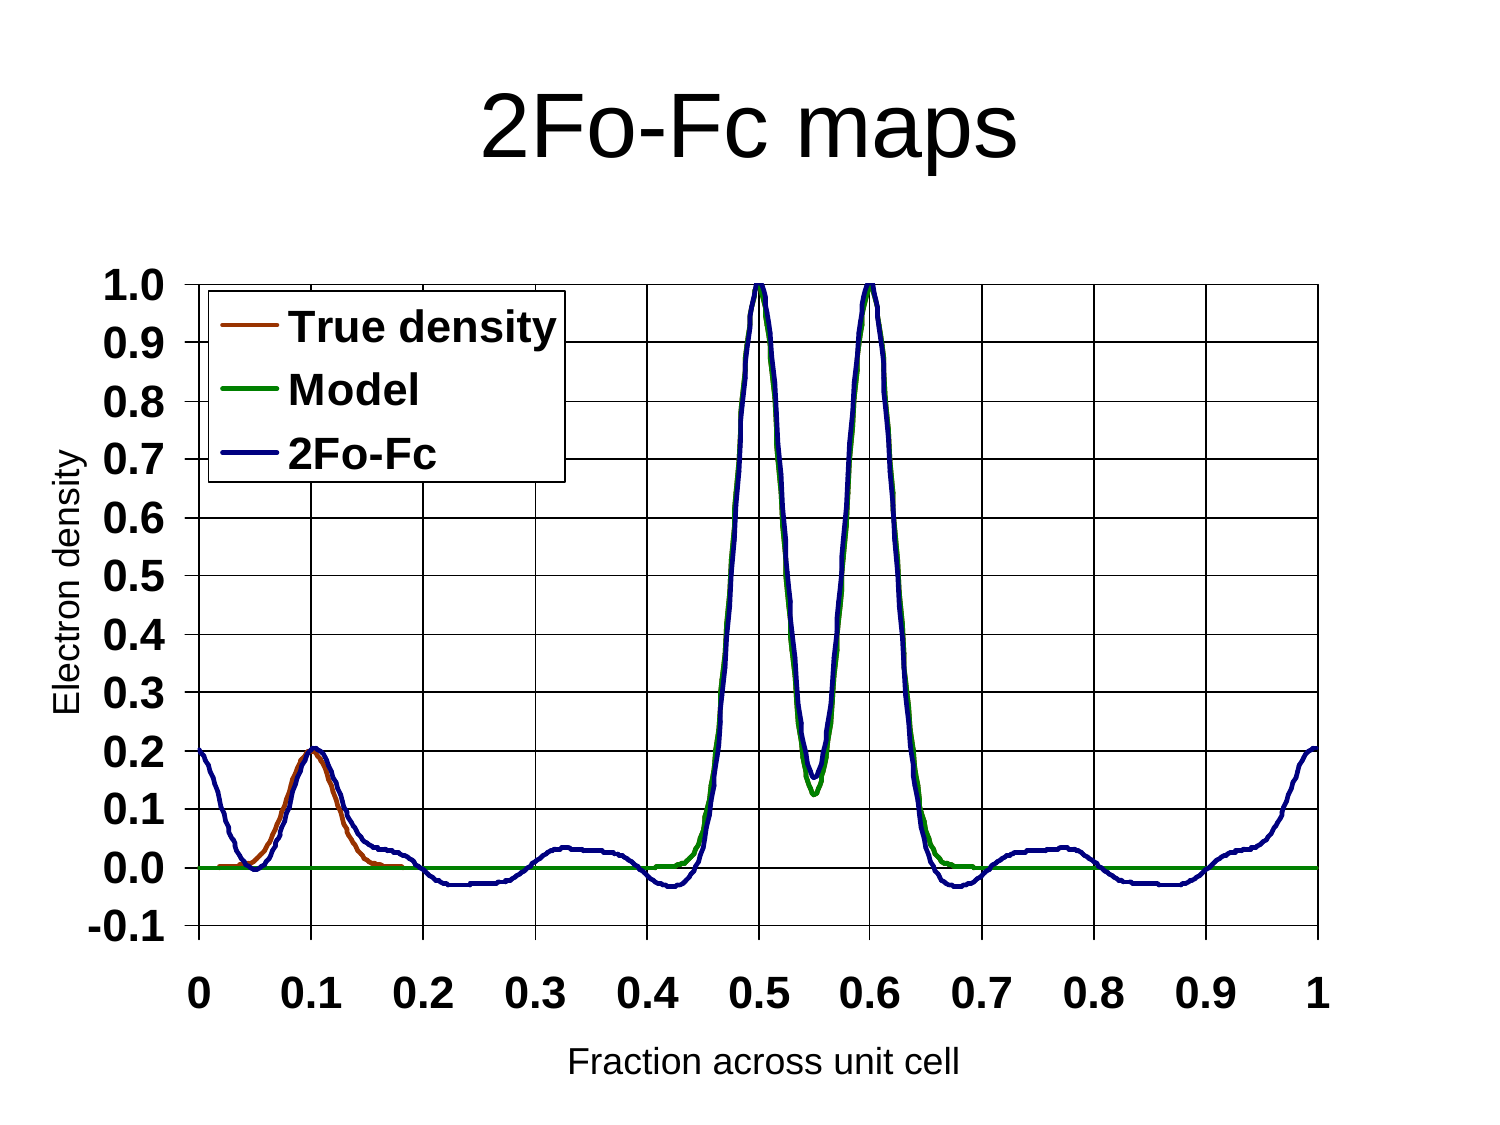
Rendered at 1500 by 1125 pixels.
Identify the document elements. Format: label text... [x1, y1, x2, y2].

title 2Fo-Fc maps [112, 0, 1388, 242]
text_box Electron density [34, 435, 67, 732]
text_box Fraction across unit cell [552, 1049, 976, 1090]
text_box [72, 218, 1364, 1041]
